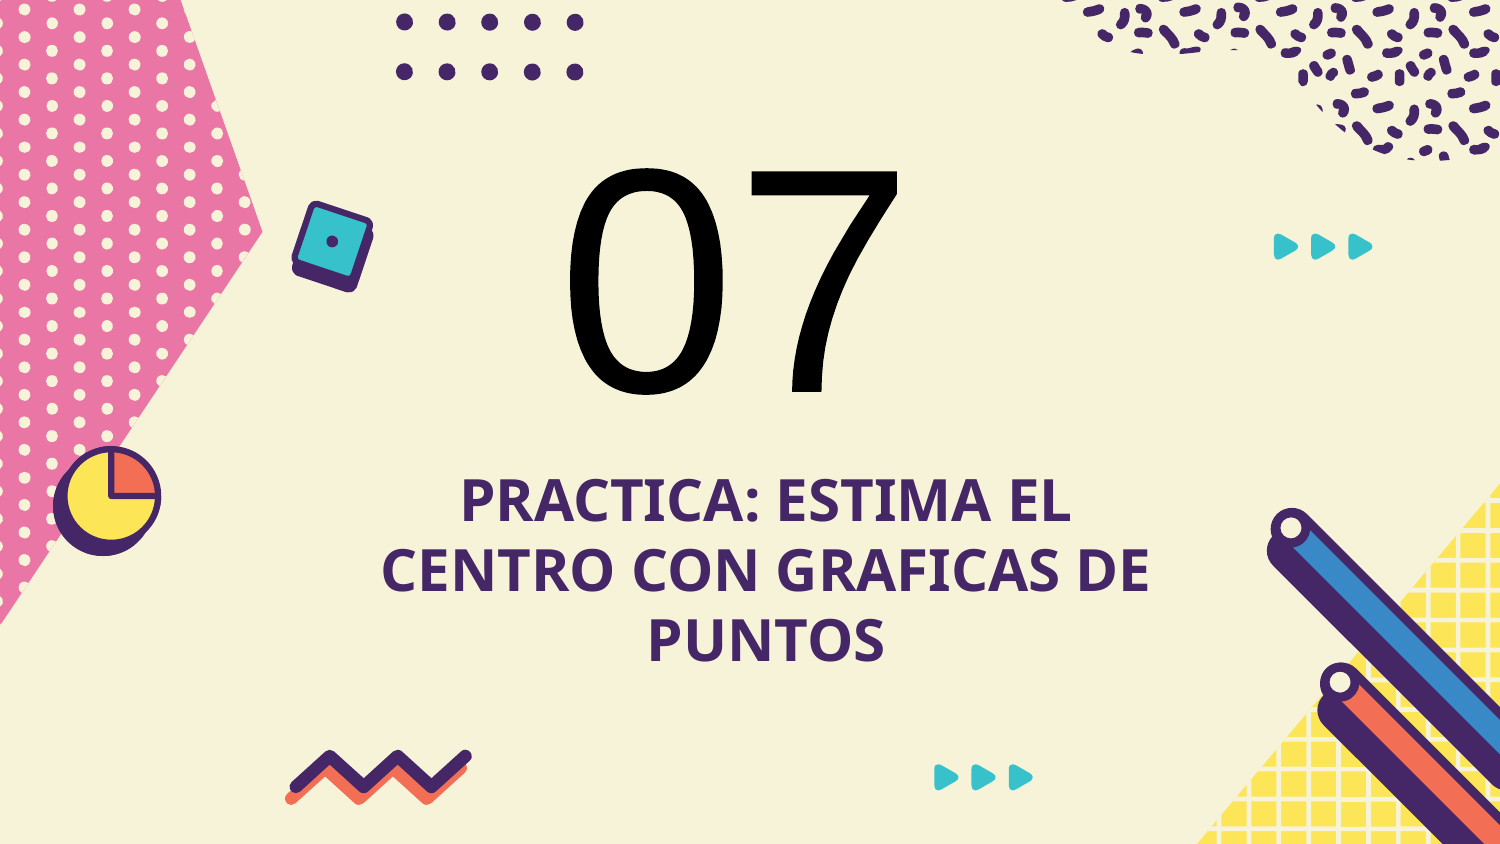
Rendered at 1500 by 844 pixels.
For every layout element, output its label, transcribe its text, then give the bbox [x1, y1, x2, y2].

title PRACTICA: ESTIMA EL CENTRO CON GRAFICAS DE PUNTOS [358, 495, 1174, 642]
picture [358, 461, 1142, 518]
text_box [933, 763, 1034, 791]
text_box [1273, 233, 1374, 260]
